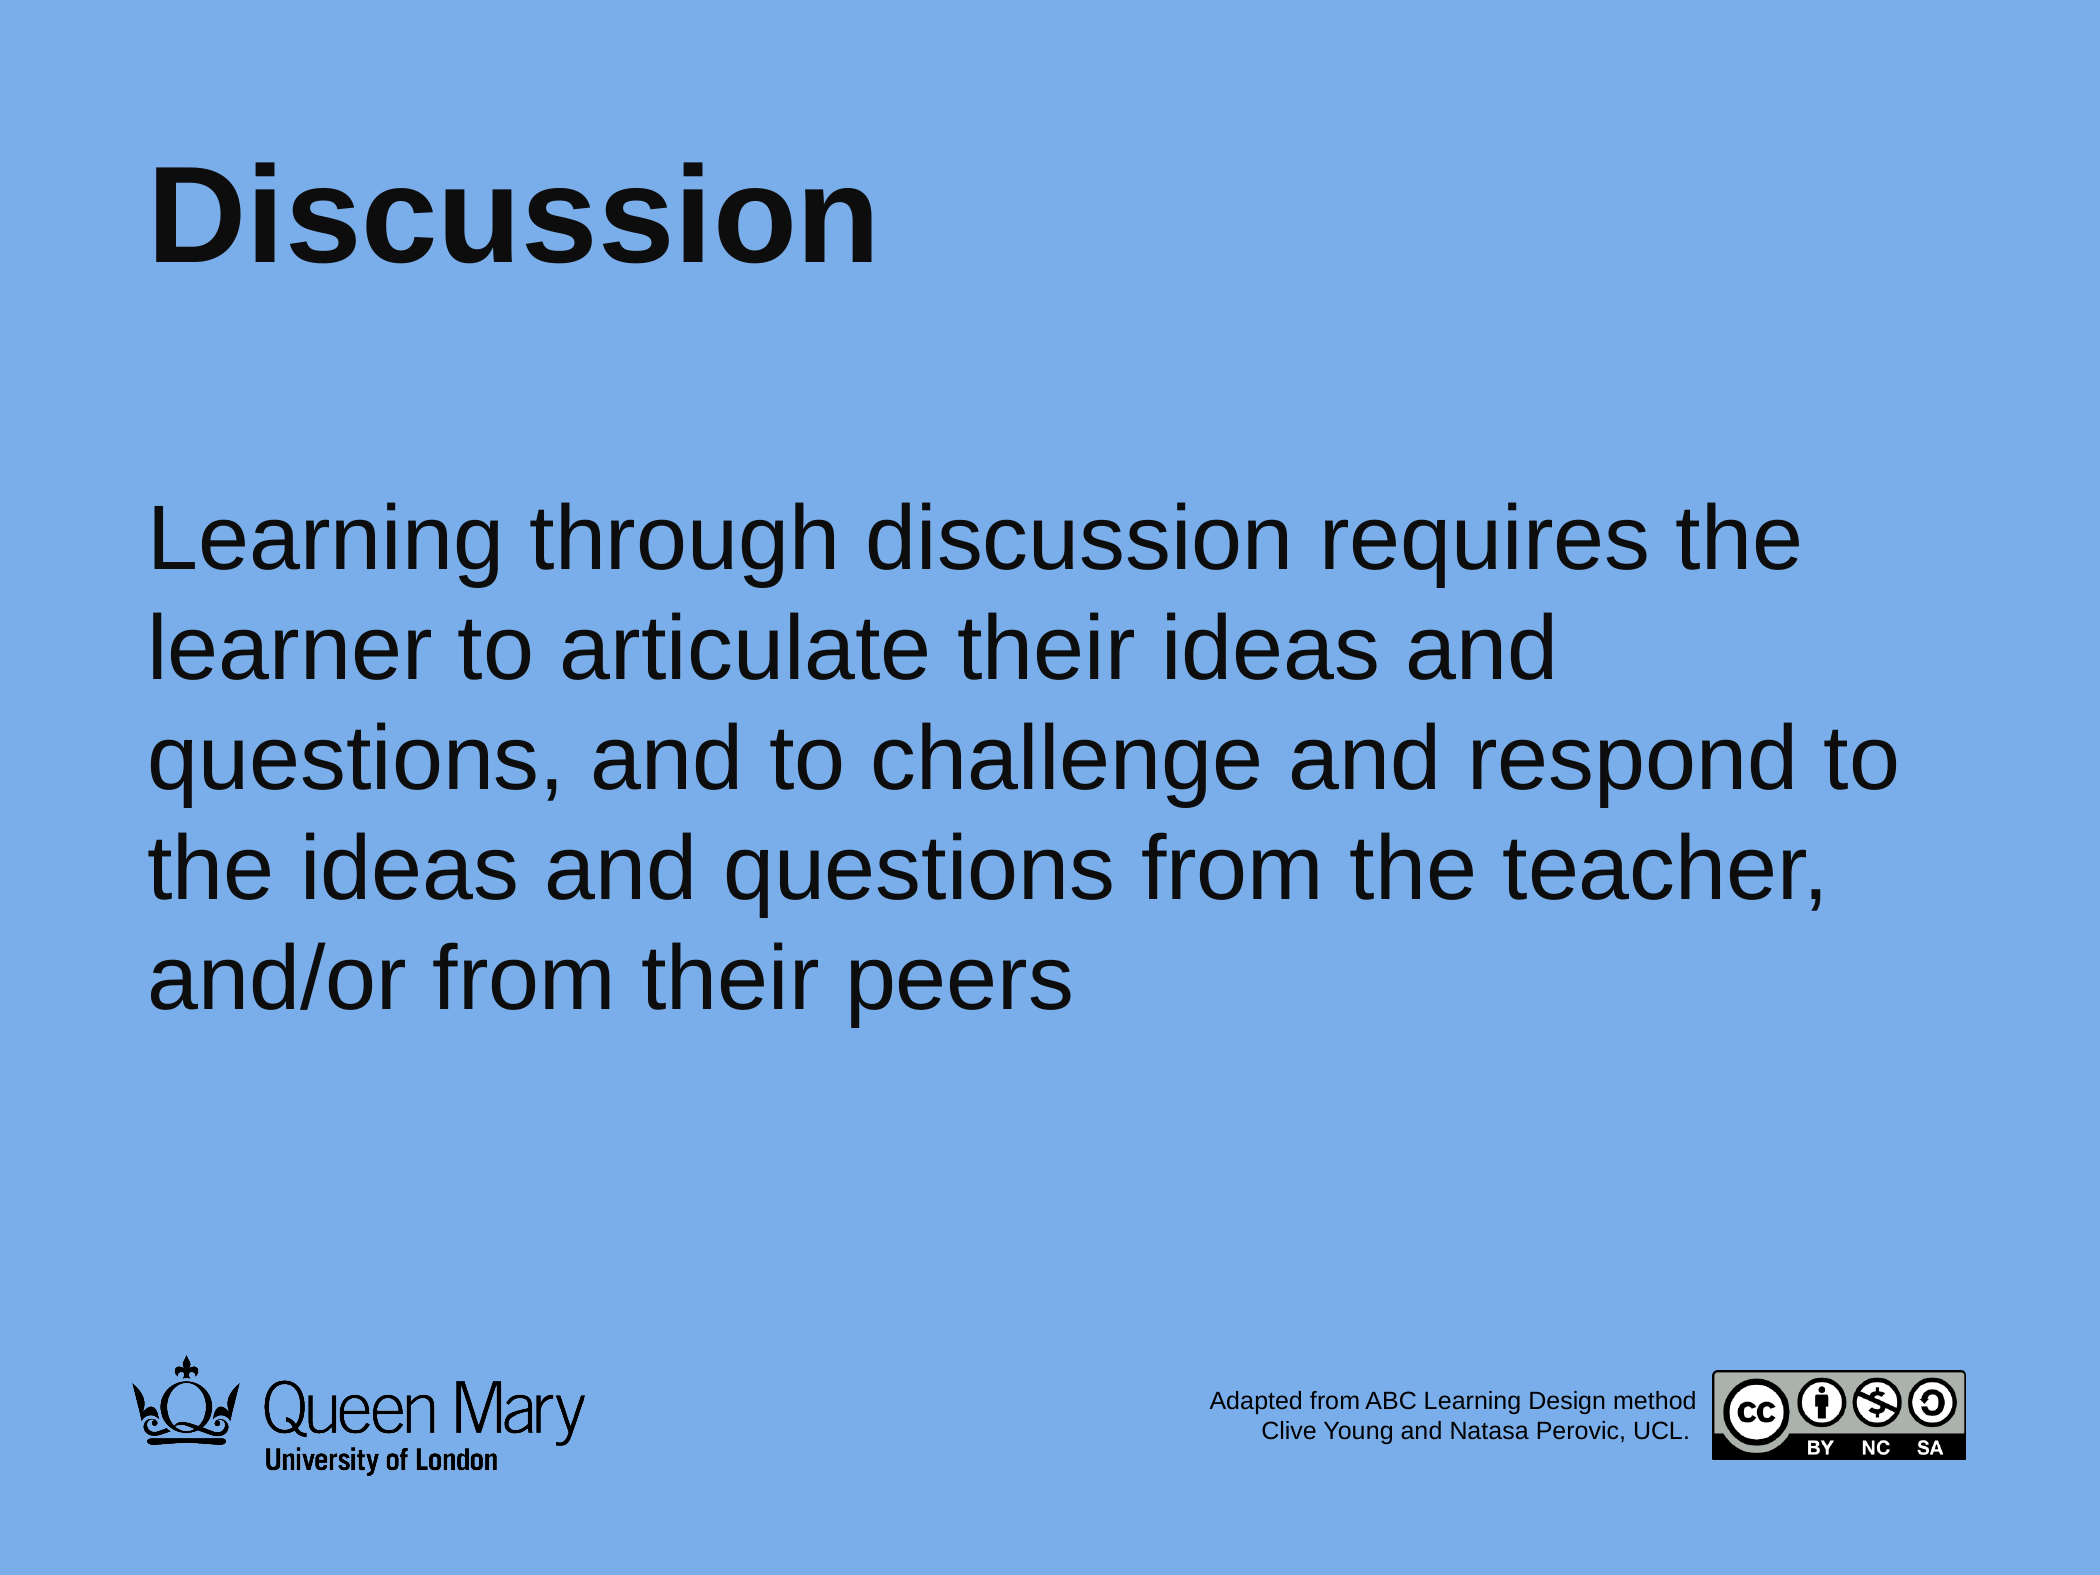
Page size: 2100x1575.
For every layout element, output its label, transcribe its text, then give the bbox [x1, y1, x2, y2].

text_box Learning through discussion requires the learner to articulate their ideas and questions, and to challenge and respond to the ideas and questions from the teacher, and/or from their peers [132, 470, 1968, 1036]
text_box Discussion [132, 118, 1253, 298]
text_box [132, 1354, 1966, 1476]
